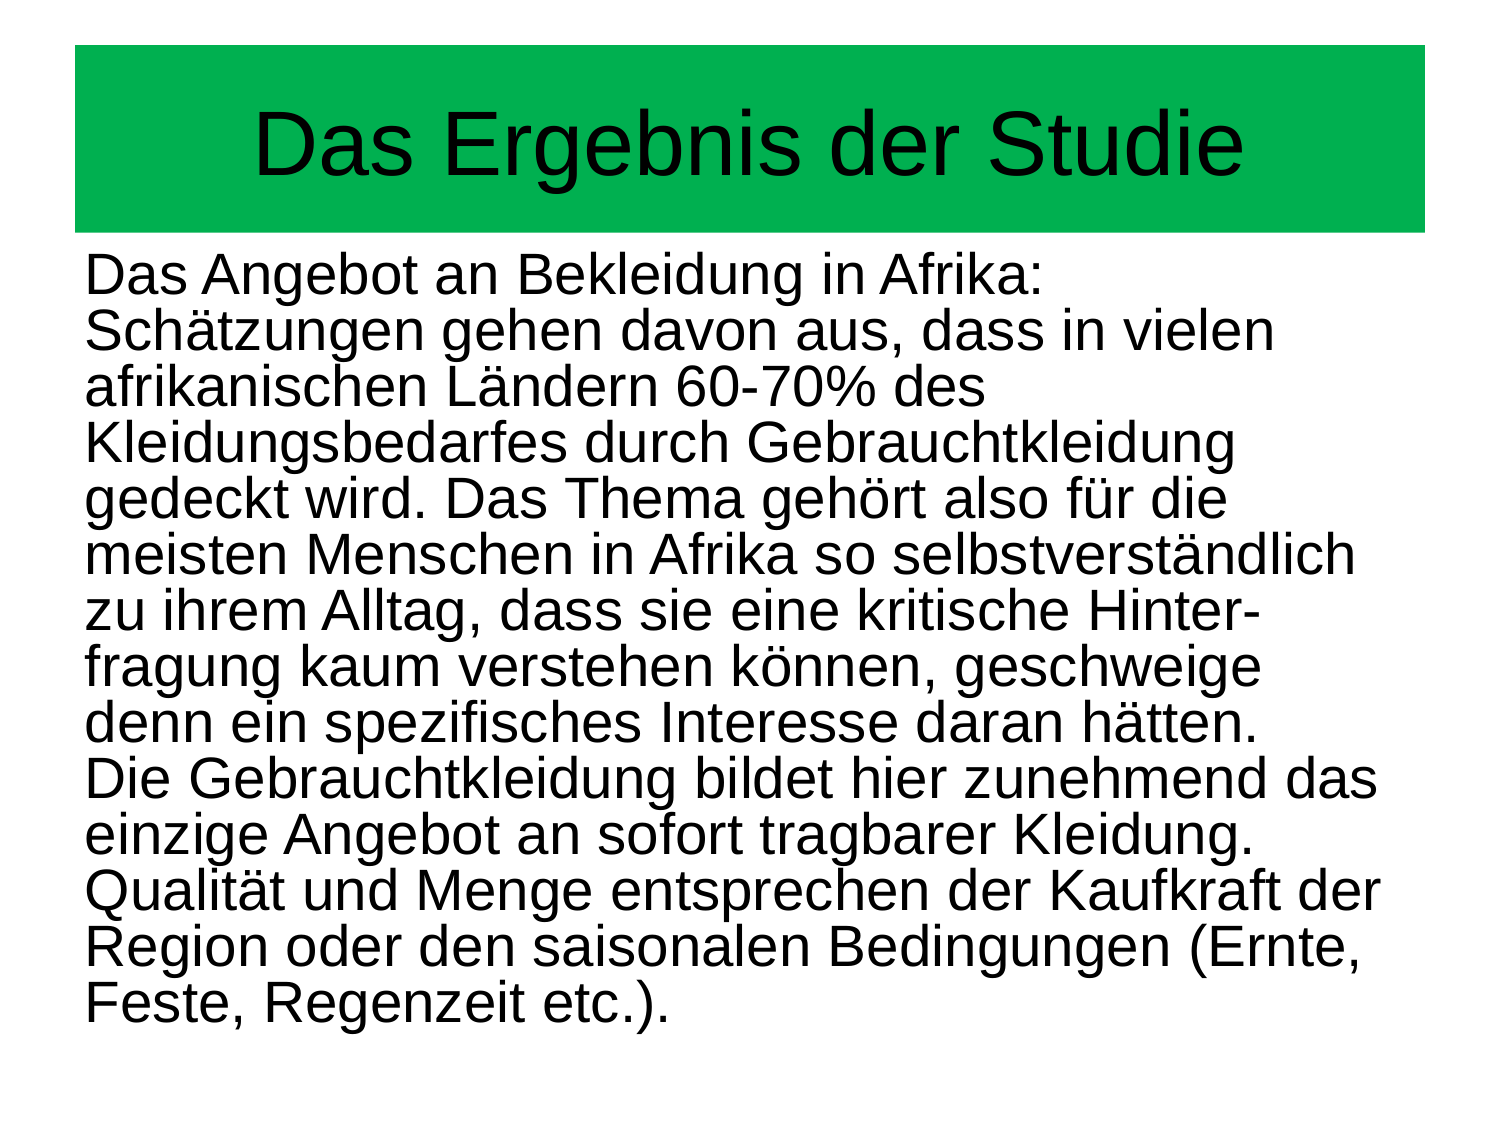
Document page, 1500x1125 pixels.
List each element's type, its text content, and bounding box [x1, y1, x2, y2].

title Das Ergebnis der Studie [74, 44, 1426, 233]
text_box Das Angebot an Bekleidung in Afrika: Schätzungen gehen davon aus, dass in vielen afrikanischen Ländern 60-70% des Kleidungsbedarfes durch Gebrauchtkleidung gedeckt wird. Das Thema gehört also für die meisten Menschen in Afrika so selbstverständlich zu ihrem Alltag, dass sie eine kritische Hinter-fragung kaum verstehen können, geschweige denn ein spezifisches Interesse daran hätten. Die Gebrauchtkleidung bildet hier zunehmend das einzige Angebot an sofort tragbarer Kleidung. Qualität und Menge entsprechen der Kaufkraft der Region oder den saisonalen Bedingungen (Ernte, Feste, Regenzeit etc.). [70, 222, 1418, 1042]
